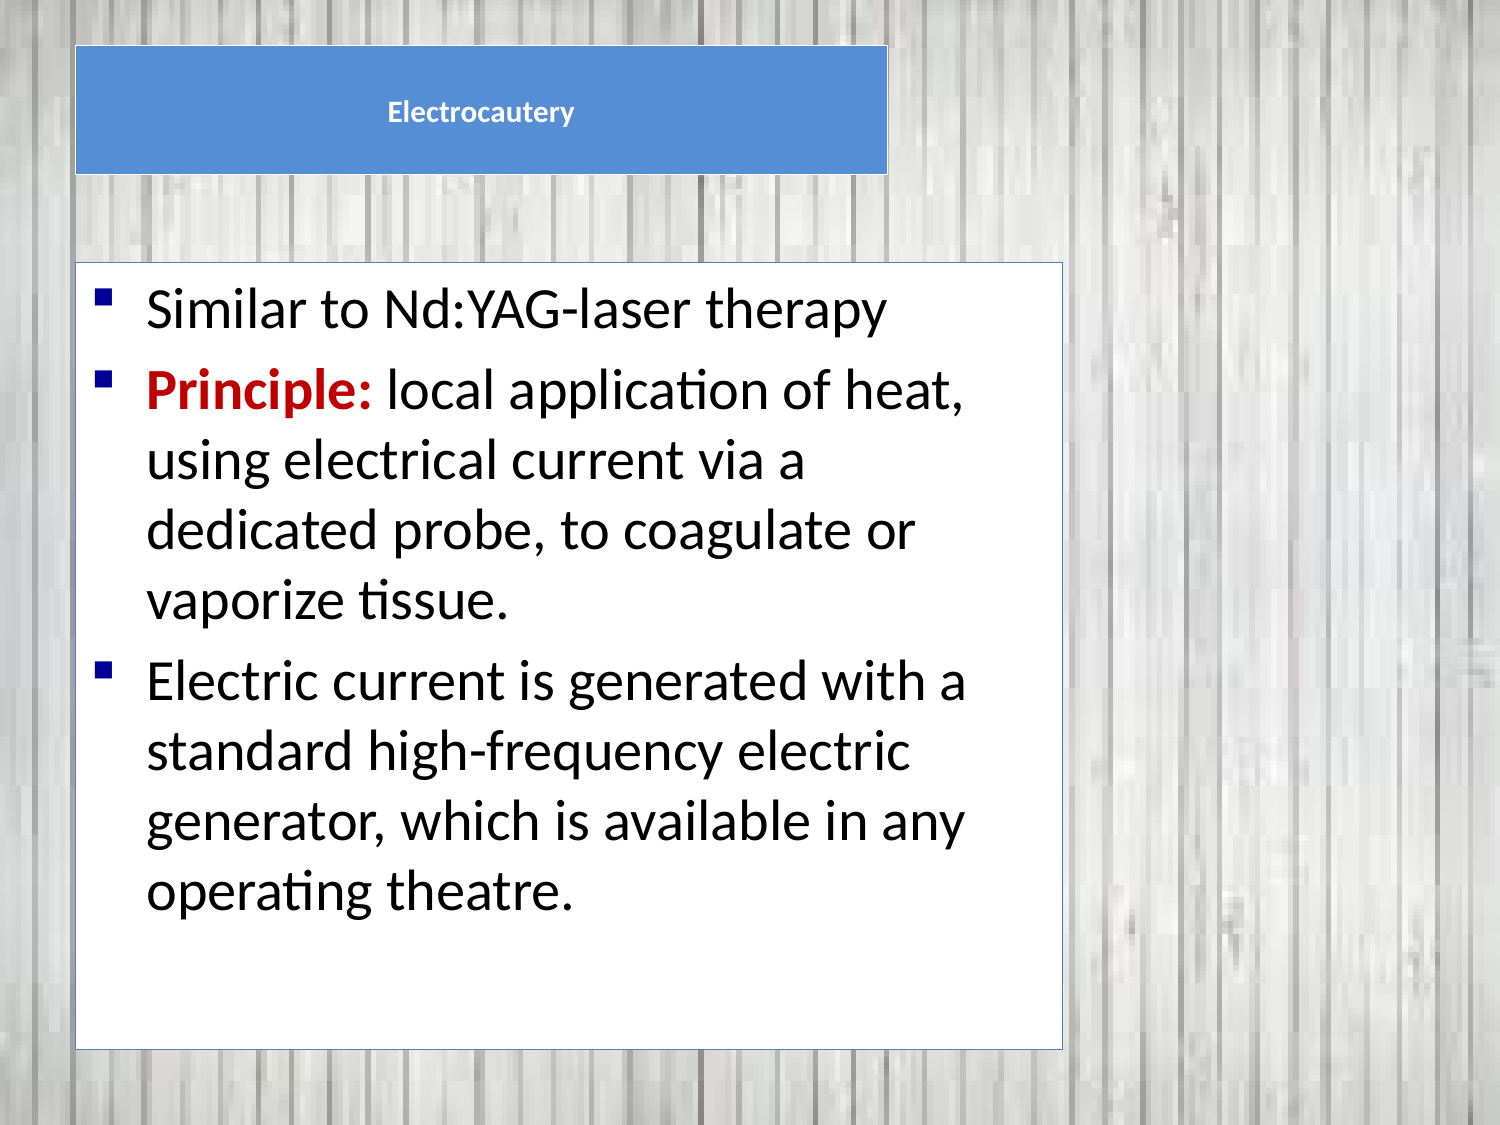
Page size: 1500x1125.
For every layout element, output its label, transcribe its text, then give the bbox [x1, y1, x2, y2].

title Electrocautery [75, 45, 888, 175]
list Similar to Nd:YAG-laser therapy Principle: local application of heat, using electrical current via a dedicated probe, to coagulate or vaporize tissue. Electric current is generated with a standard high-frequency electric generator, which is available in any operating theatre. [75, 262, 1063, 1050]
picture [0, 0, 1500, 1125]
